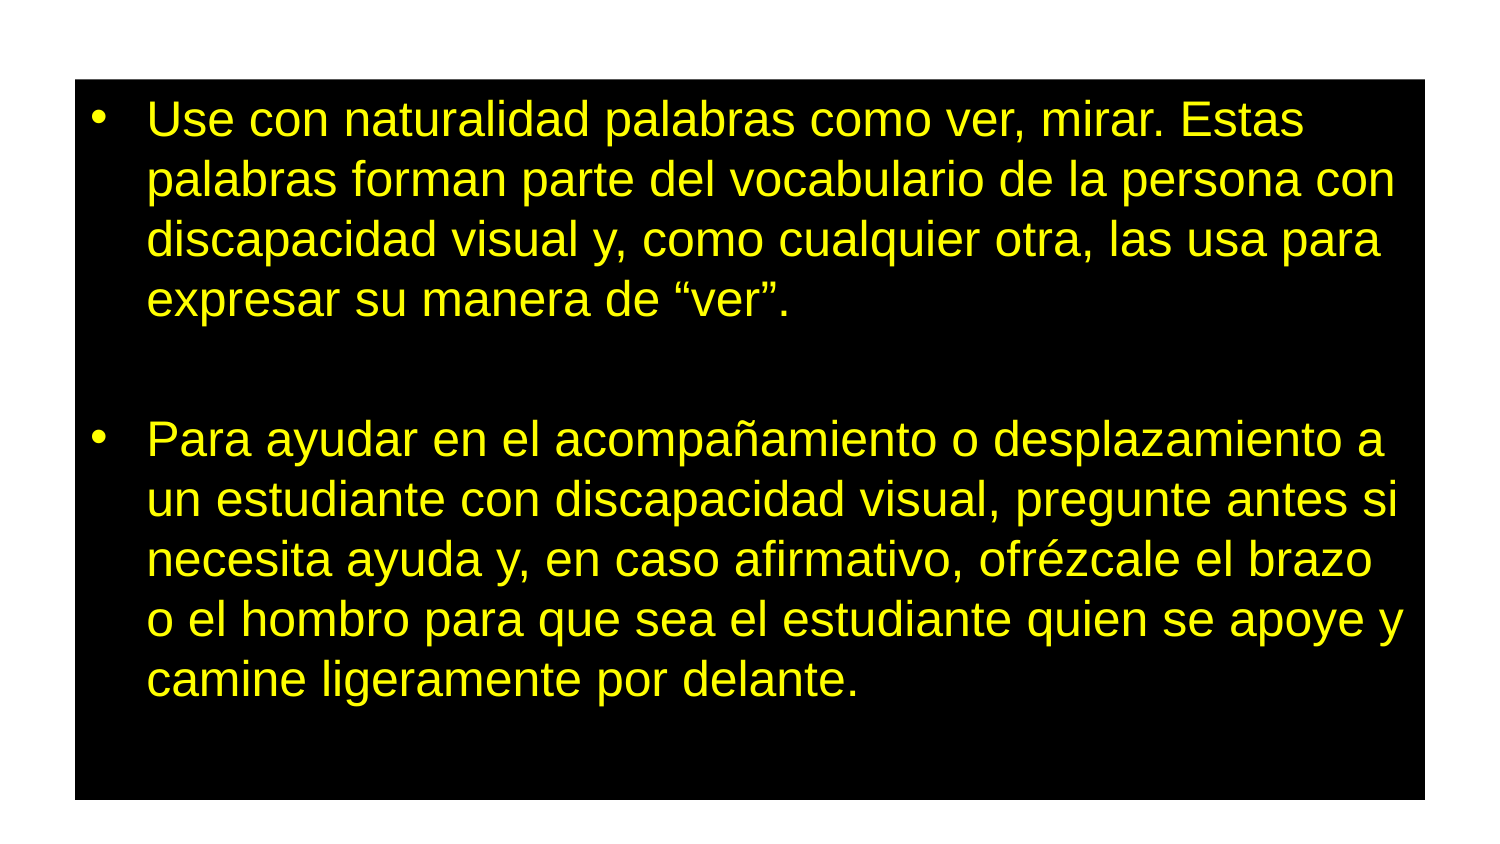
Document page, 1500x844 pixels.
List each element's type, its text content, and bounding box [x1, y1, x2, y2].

list Use con naturalidad palabras como ver, mirar. Estas palabras forman parte del vocabulario de la persona con discapacidad visual y, como cualquier otra, las usa para expresar su manera de “ver”. Para ayudar en el acompañamiento o desplazamiento a un estudiante con discapacidad visual, pregunte antes si necesita ayuda y, en caso afirmativo, ofrézcale el brazo o el hombro para que sea el estudiante quien se apoye y camine ligeramente por delante. [75, 79, 1425, 800]
